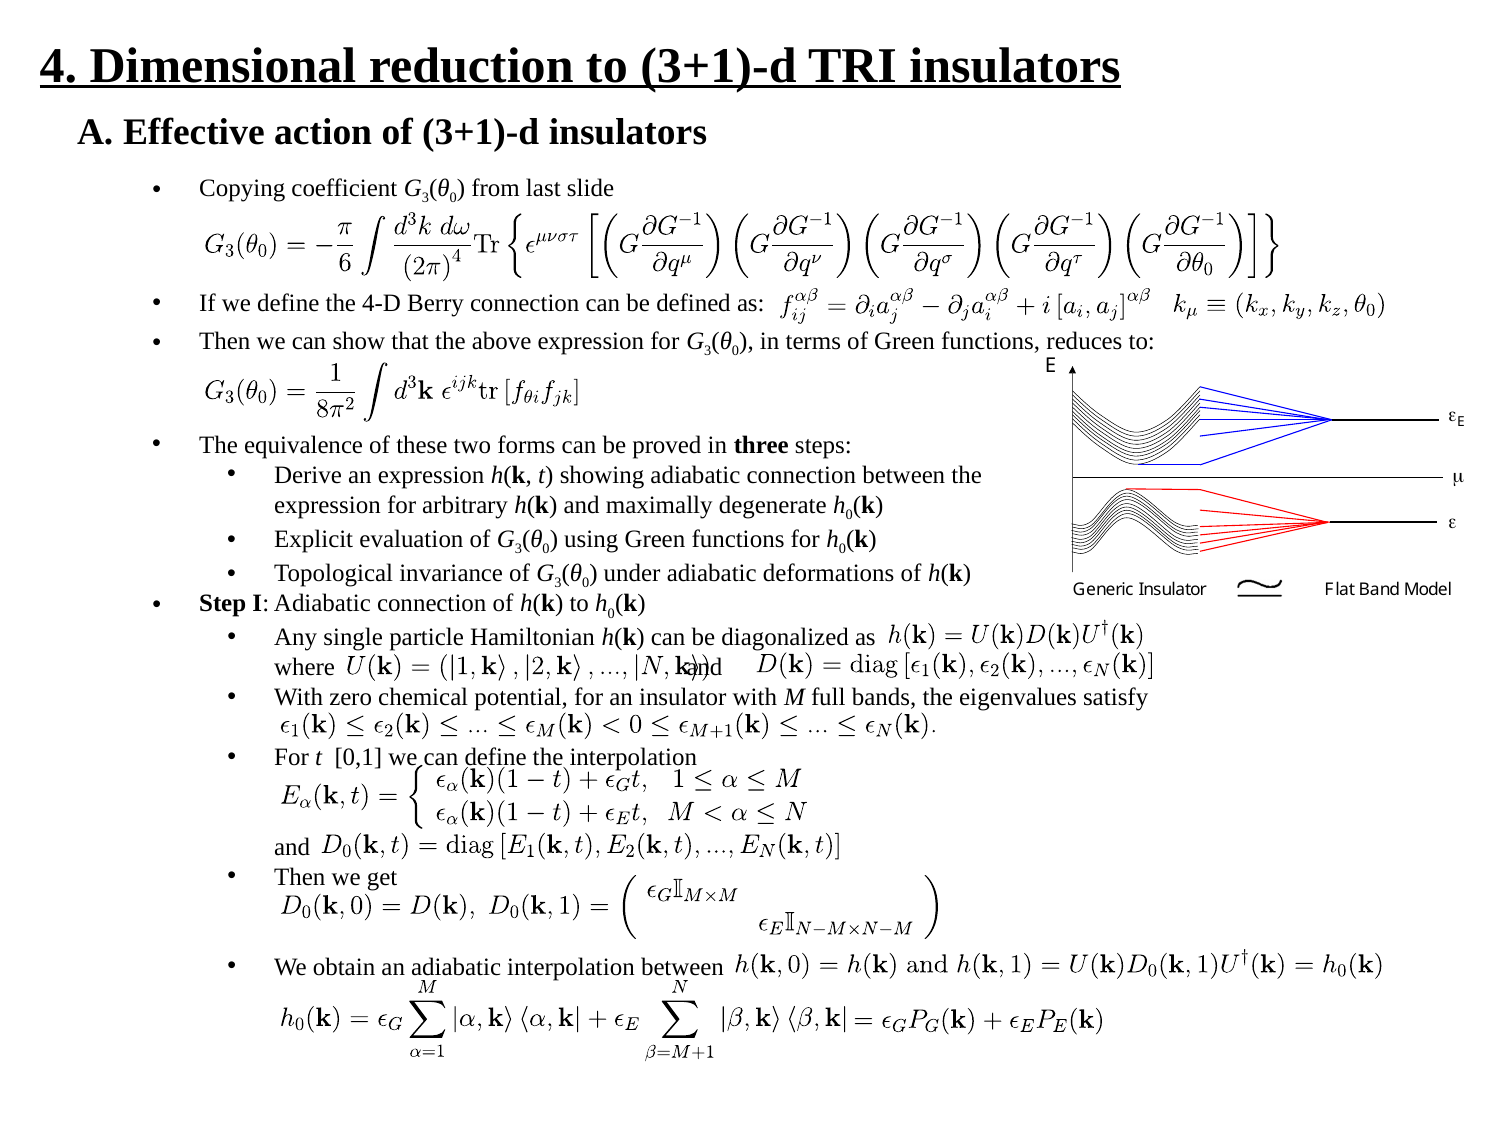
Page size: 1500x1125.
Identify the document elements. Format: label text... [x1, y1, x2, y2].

picture [203, 362, 582, 423]
picture [279, 948, 1385, 1063]
text_box A. Effective action of (3+1)-d insulators [62, 99, 1425, 160]
text_box 4. Dimensional reduction to (3+1)-d TRI insulators [24, 24, 1375, 100]
text_box Then we can show that the above expression for G3(θ0), in terms of Green functions, reduces to: [137, 317, 1117, 366]
picture [203, 212, 1392, 697]
picture [279, 764, 809, 830]
picture [852, 1007, 1106, 1036]
text_box If we define the 4-D Berry connection can be defined as: [137, 279, 773, 317]
text_box The equivalence of these two forms can be proved in three steps: Derive an expression h(k, t) showing adiabatic connection between the expression for arbitrary h(k) and maximally degenerate h0(k) Explicit evaluation of G3(θ0) using Green functions for h0(k) Topological invariance of G3(θ0) under adiabatic deformations of h(k) [137, 420, 1050, 598]
picture [279, 712, 938, 740]
picture [319, 832, 844, 861]
picture [279, 874, 945, 941]
text_box Copying coefficient G3(θ0) from last slide [137, 164, 1238, 214]
picture [345, 653, 713, 682]
